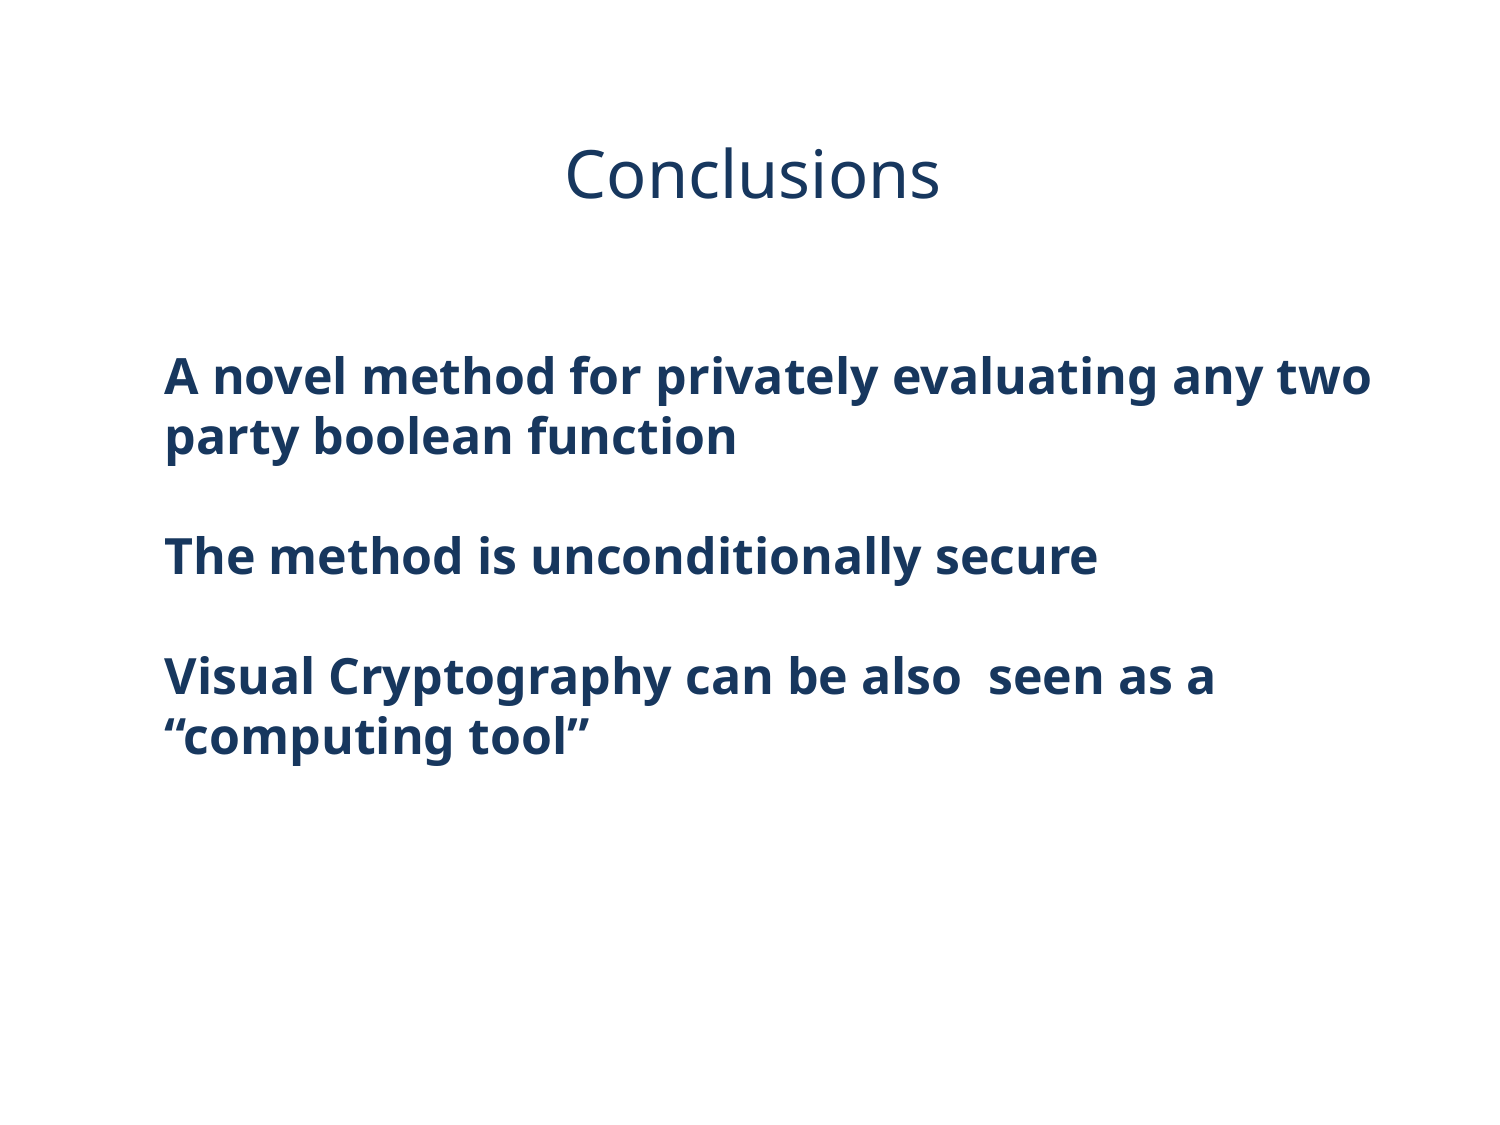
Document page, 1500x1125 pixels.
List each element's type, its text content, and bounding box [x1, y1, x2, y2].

text_box A novel method for privately evaluating any two party boolean function The method is unconditionally secure Visual Cryptography can be also seen as a “computing tool” [150, 337, 1400, 893]
text_box Conclusions [550, 124, 958, 220]
